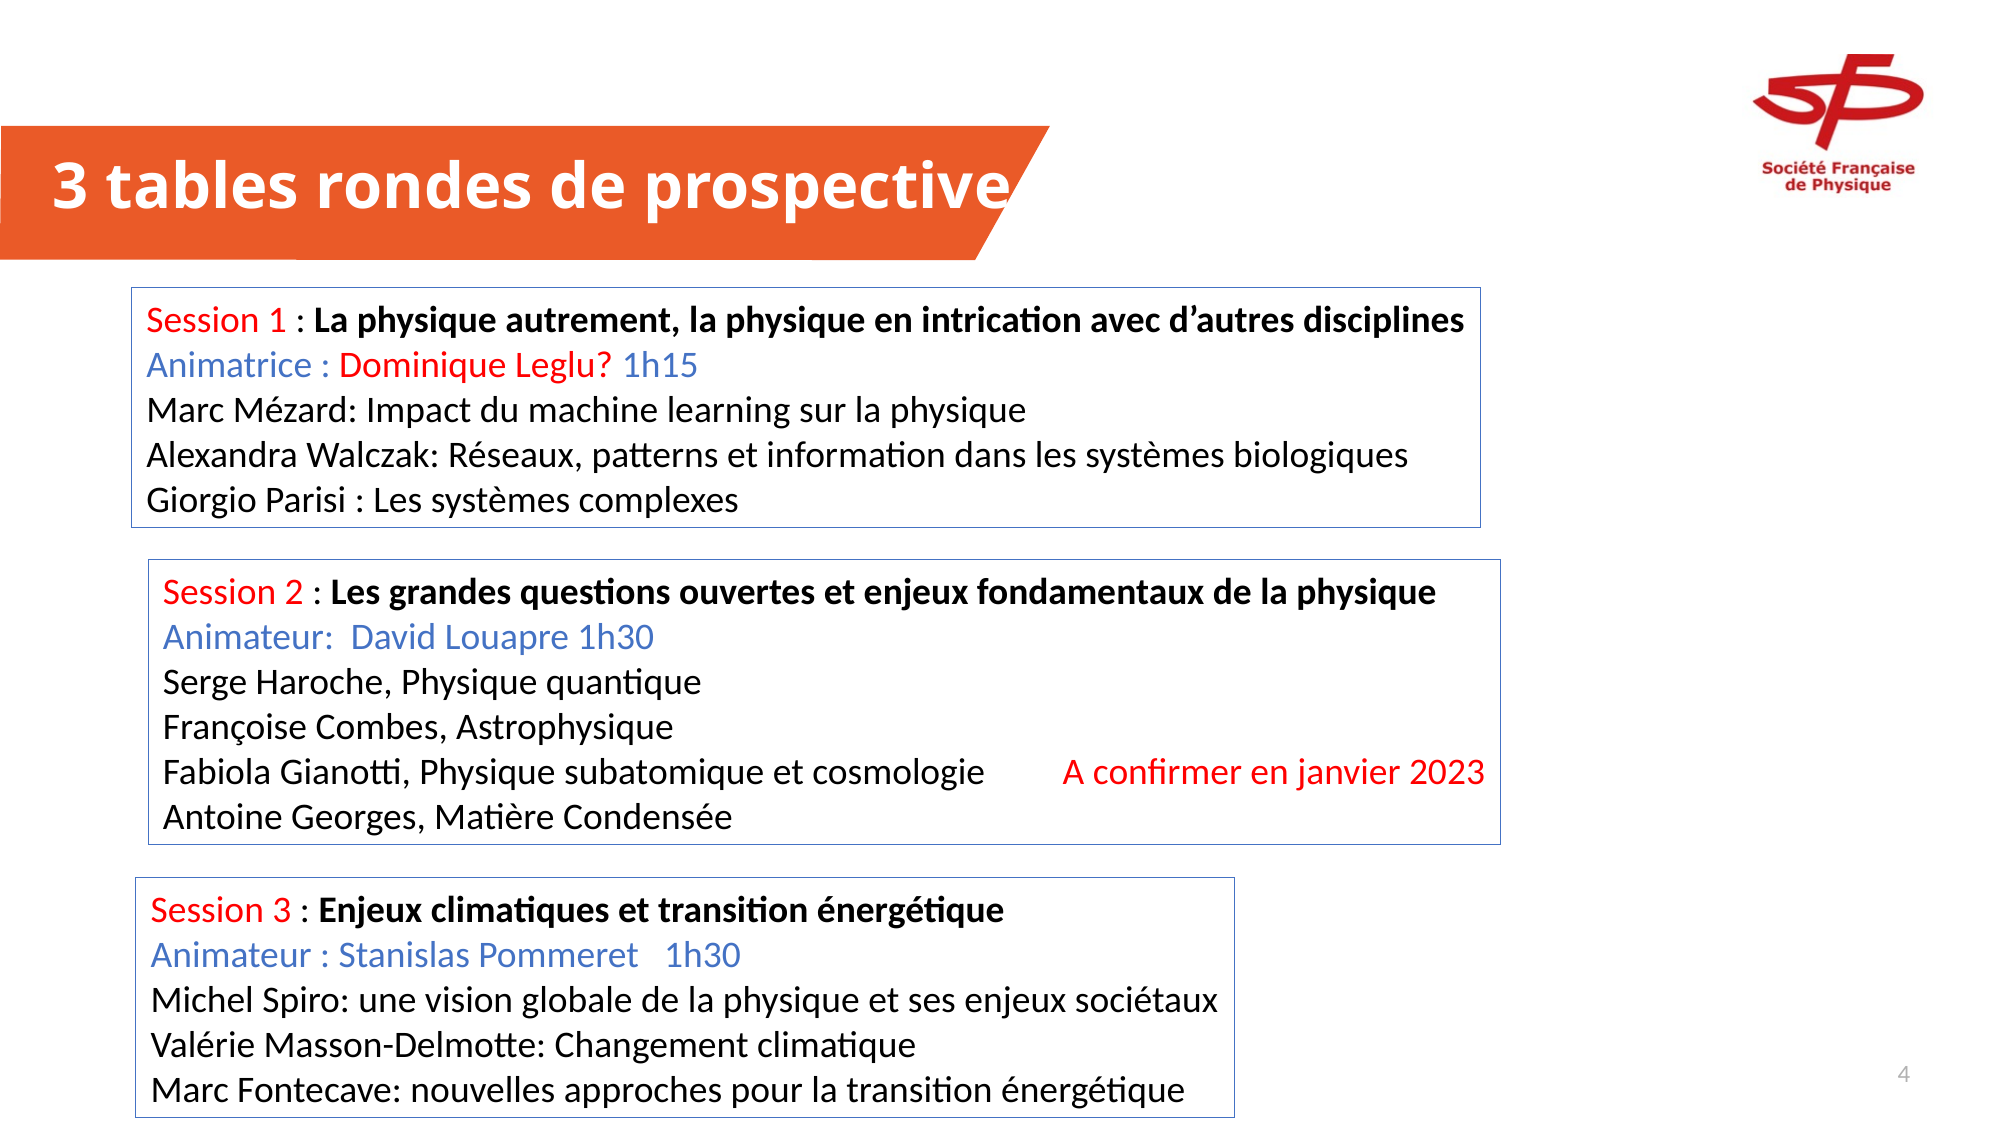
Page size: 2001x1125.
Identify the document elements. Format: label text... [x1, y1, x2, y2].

text_box Session 1 : La physique autrement, la physique en intrication avec d’autres disciplines Animatrice : Dominique Leglu? 1h15 Marc Mézard: Impact du machine learning sur la physique Alexandra Walczak: Réseaux, patterns et information dans les systèmes biologiques Giorgio Parisi : Les systèmes complexes [131, 287, 1481, 528]
picture [1742, 54, 1934, 198]
title 3 tables rondes de prospective [37, 145, 1032, 231]
text_box Session 3 : Enjeux climatiques et transition énergétique Animateur : Stanislas Pommeret 1h30 Michel Spiro: une vision globale de la physique et ses enjeux sociétaux Valérie Masson-Delmotte: Changement climatique Marc Fontecave: nouvelles approches pour la transition énergétique [135, 877, 1235, 1118]
text_box Session 2 : Les grandes questions ouvertes et enjeux fondamentaux de la physique Animateur: David Louapre 1h30 Serge Haroche, Physique quantique Françoise Combes, Astrophysique Fabiola Gianotti, Physique subatomique et cosmologie A confirmer en janvier 2023 Antoine Georges, Matière Condensée [148, 559, 1501, 845]
slide_number 3 [1832, 1042, 1926, 1103]
